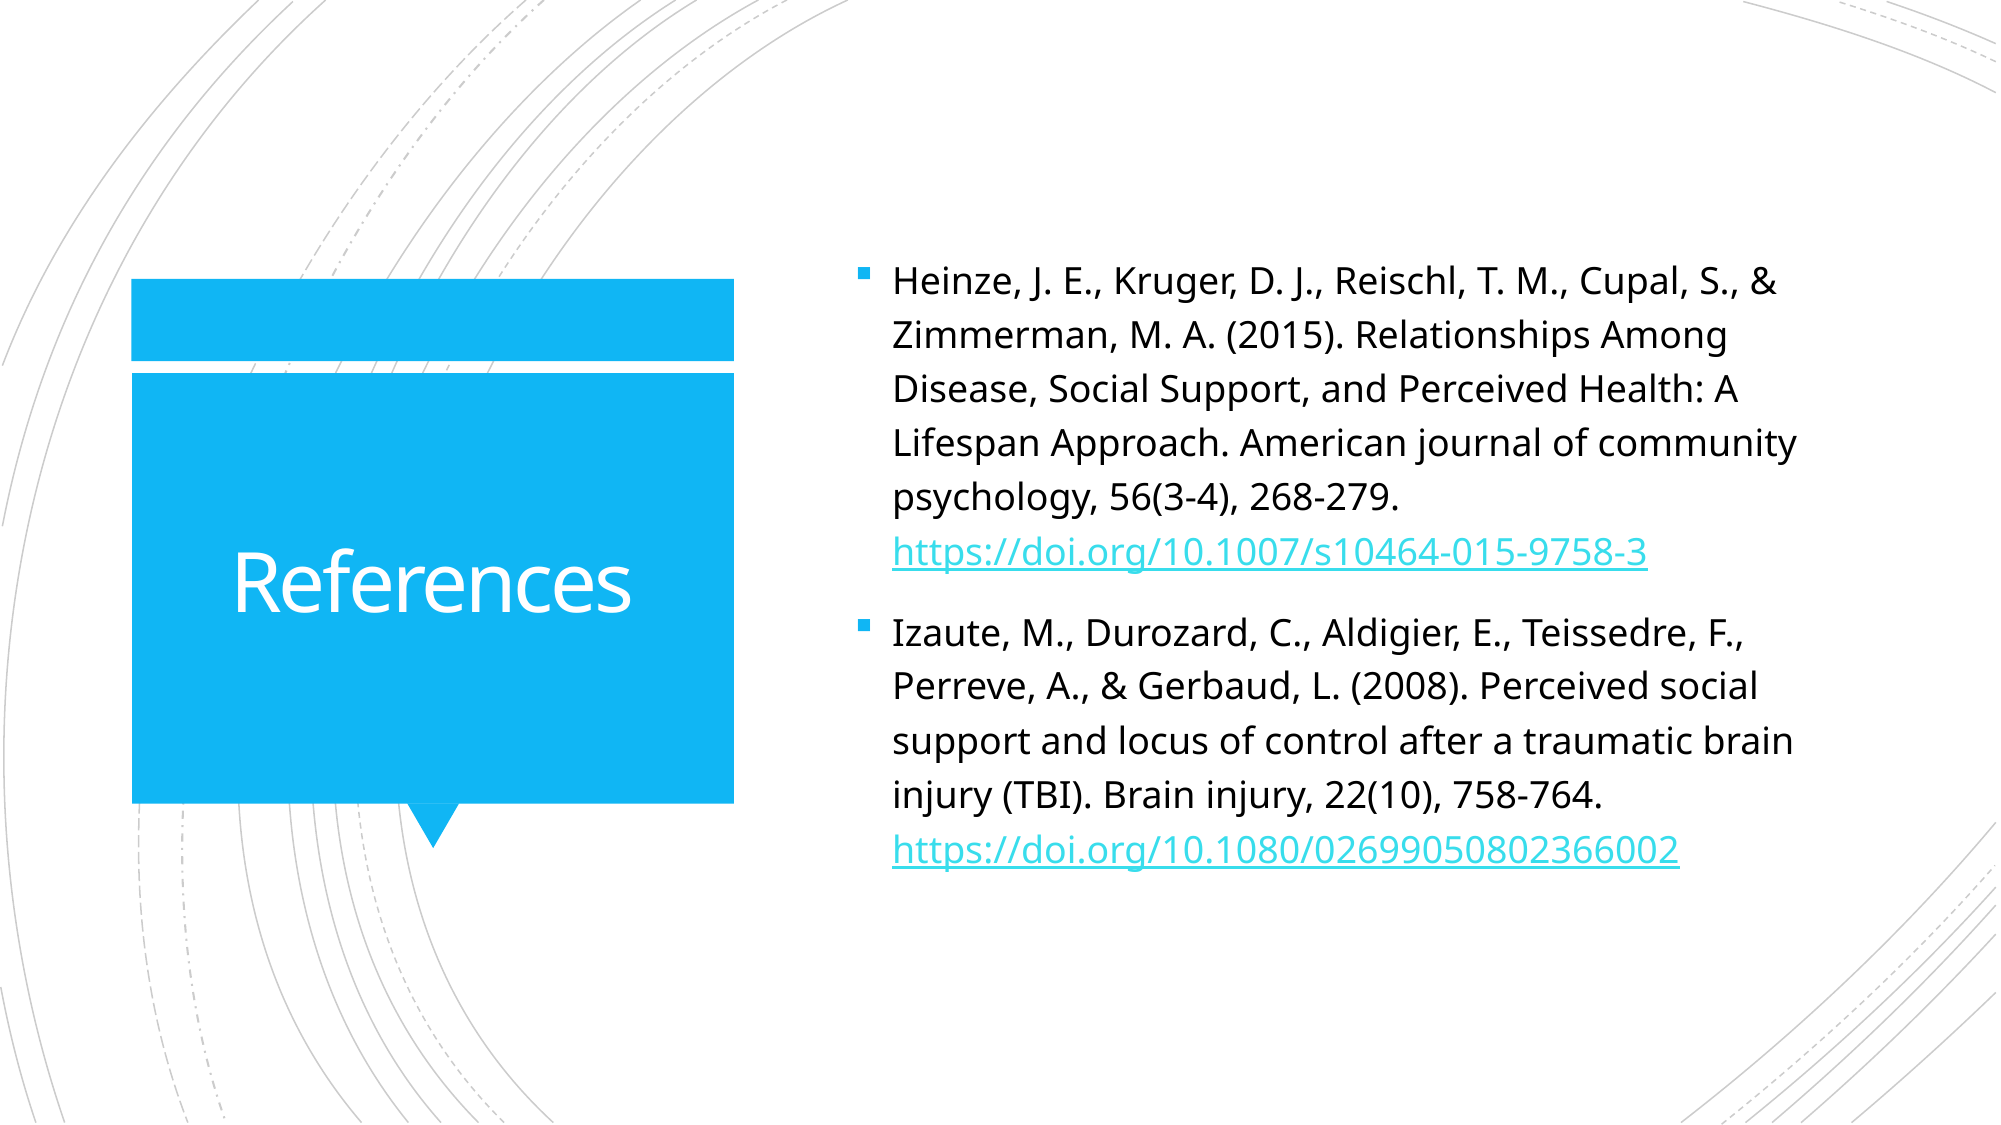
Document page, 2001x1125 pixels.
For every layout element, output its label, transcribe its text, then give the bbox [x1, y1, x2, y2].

list Heinze, J. E., Kruger, D. J., Reischl, T. M., Cupal, S., & Zimmerman, M. A. (2015). Relationships Among Disease, Social Support, and Perceived Health: A Lifespan Approach. American journal of community psychology, 56(3-4), 268-279. https://doi.org/10.1007/s10464-015-9758-3 Izaute, M., Durozard, C., Aldigier, E., Teissedre, F., Perreve, A., & Gerbaud, L. (2008). Perceived social support and locus of control after a traumatic brain injury (TBI). Brain injury, 22(10), 758-764. https://doi.org/10.1080/02699050802366002 [839, 131, 1871, 993]
title References [145, 385, 720, 789]
